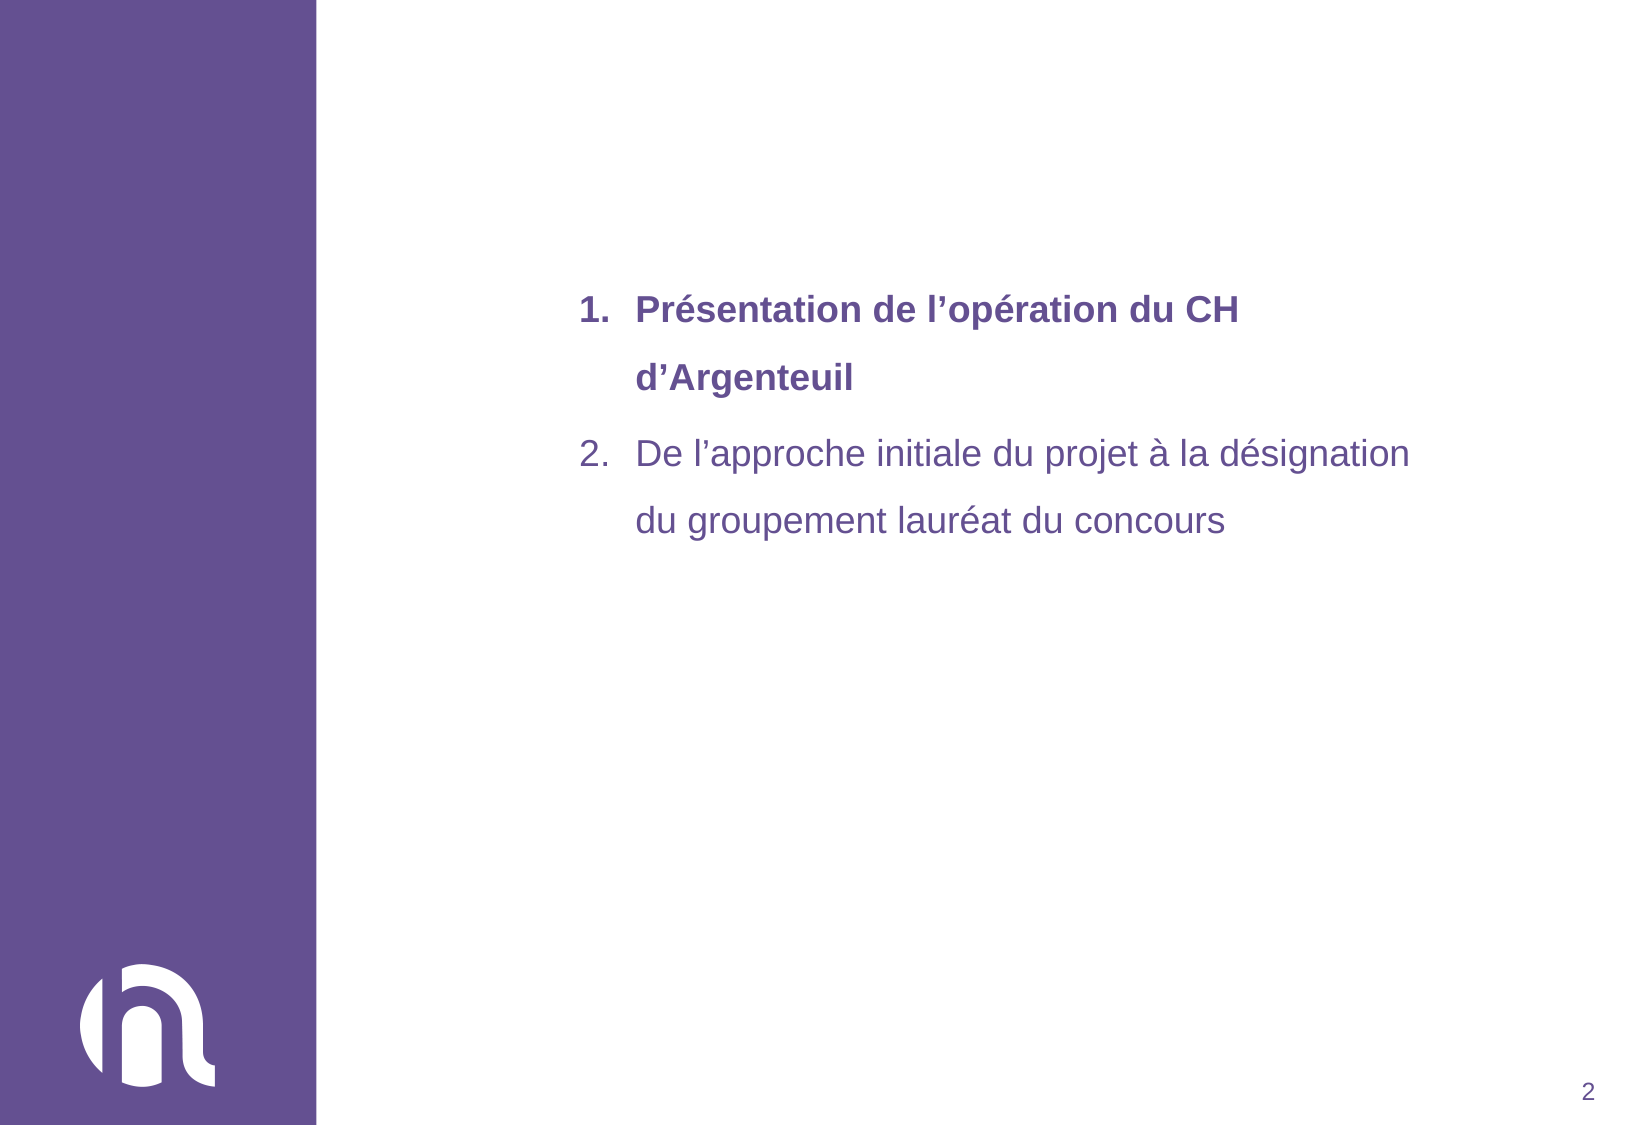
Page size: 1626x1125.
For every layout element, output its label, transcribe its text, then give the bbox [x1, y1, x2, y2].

slide_number 2 [1474, 1065, 1611, 1116]
list Présentation de l’opération du CH d’Argenteuil De l’approche initiale du projet à la désignation du groupement lauréat du concours [564, 255, 1433, 842]
picture [80, 964, 215, 1087]
